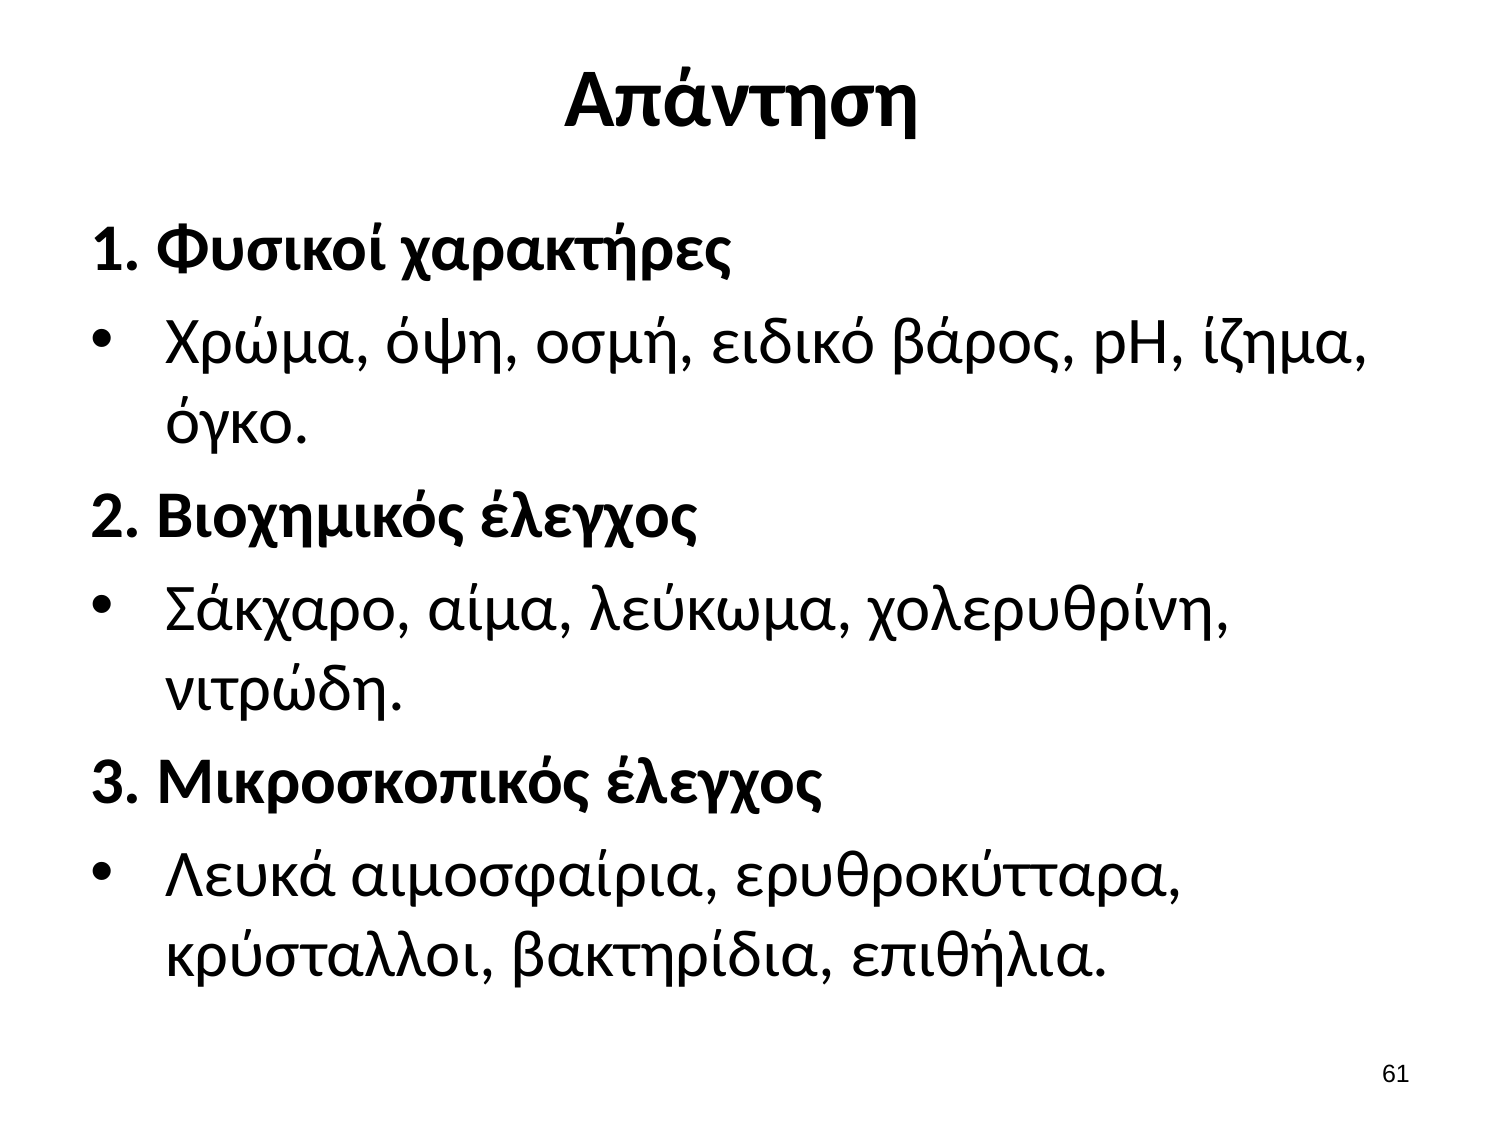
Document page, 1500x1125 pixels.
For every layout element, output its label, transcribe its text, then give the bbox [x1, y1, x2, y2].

slide_number 60 [1074, 1042, 1425, 1103]
title Απάντηση [76, 19, 1427, 169]
list 1. Φυσικοί χαρακτήρες Χρώμα, όψη, οσμή, ειδικό βάρος, pH, ίζημα, όγκο. 2. Βιοχημικός έλεγχος Σάκχαρο, αίμα, λεύκωμα, χολερυθρίνη, νιτρώδη. 3. Μικροσκοπικός έλεγχος Λευκά αιμοσφαίρια, ερυθροκύτταρα, κρύσταλλοι, βακτηρίδια, επιθήλια. [75, 196, 1425, 1024]
